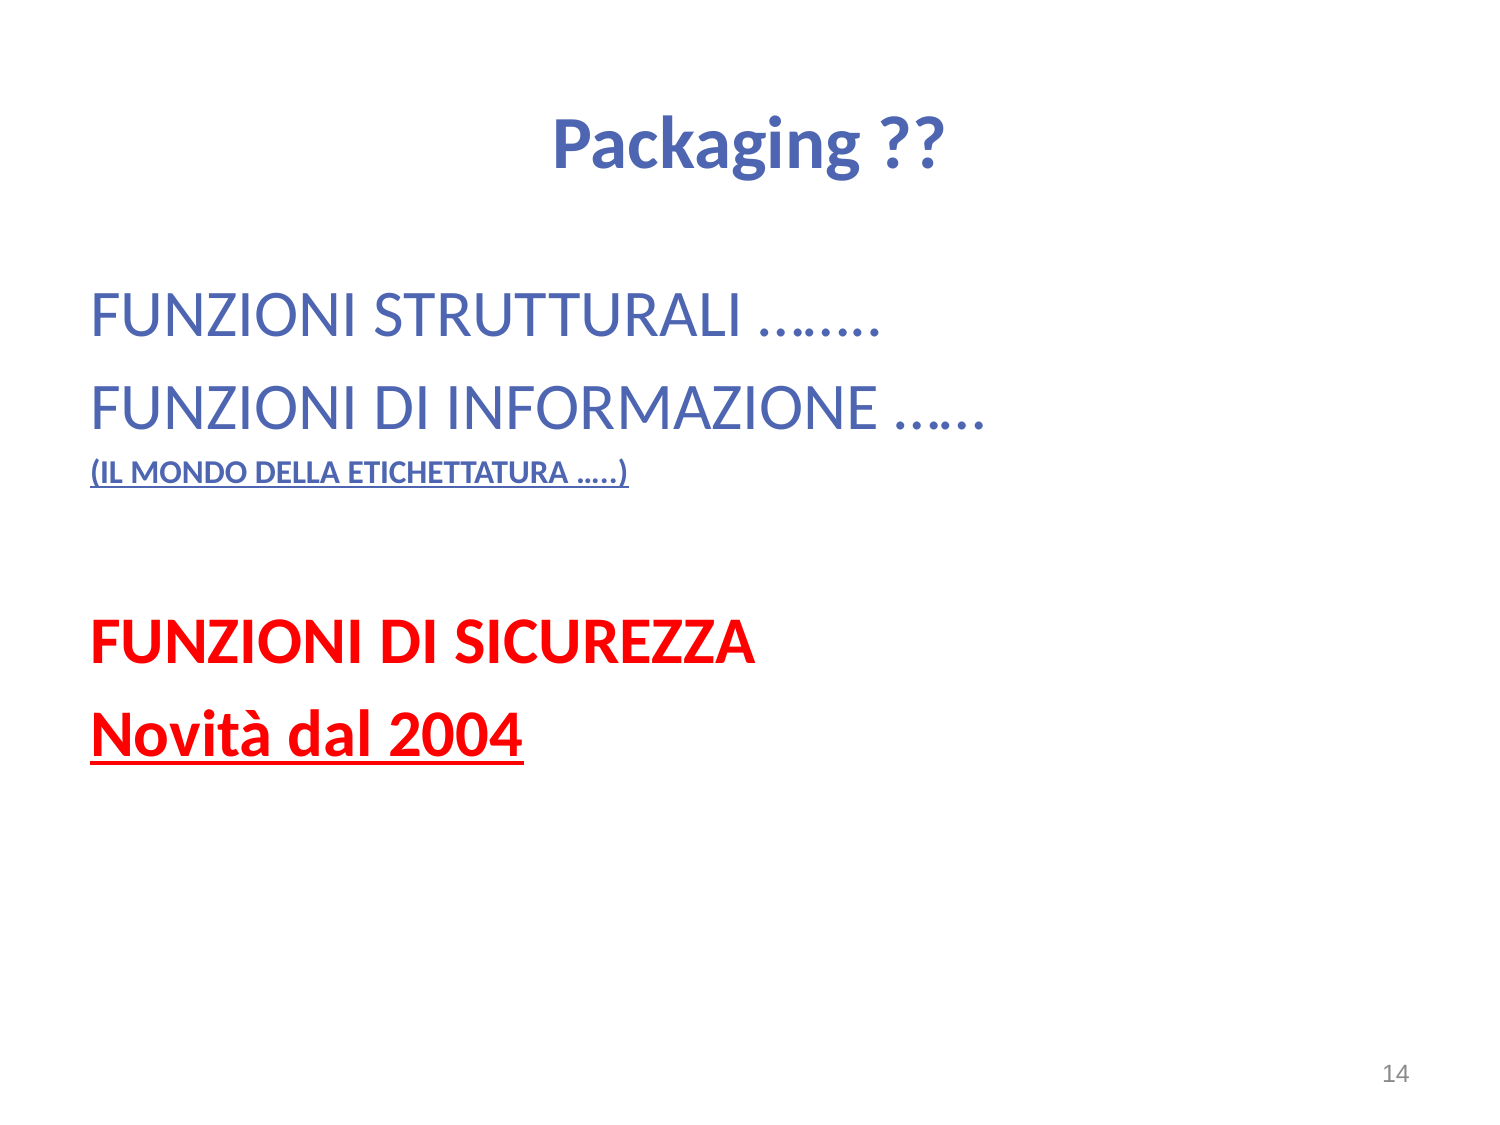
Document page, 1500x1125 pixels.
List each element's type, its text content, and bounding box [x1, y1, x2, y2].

list FUNZIONI STRUTTURALI …….. FUNZIONI DI INFORMAZIONE …… (IL MONDO DELLA ETICHETTATURA …..) FUNZIONI DI SICUREZZA Novità dal 2004 [75, 262, 1425, 1005]
slide_number 14 [1074, 1042, 1425, 1103]
title Packaging ?? [75, 45, 1425, 233]
